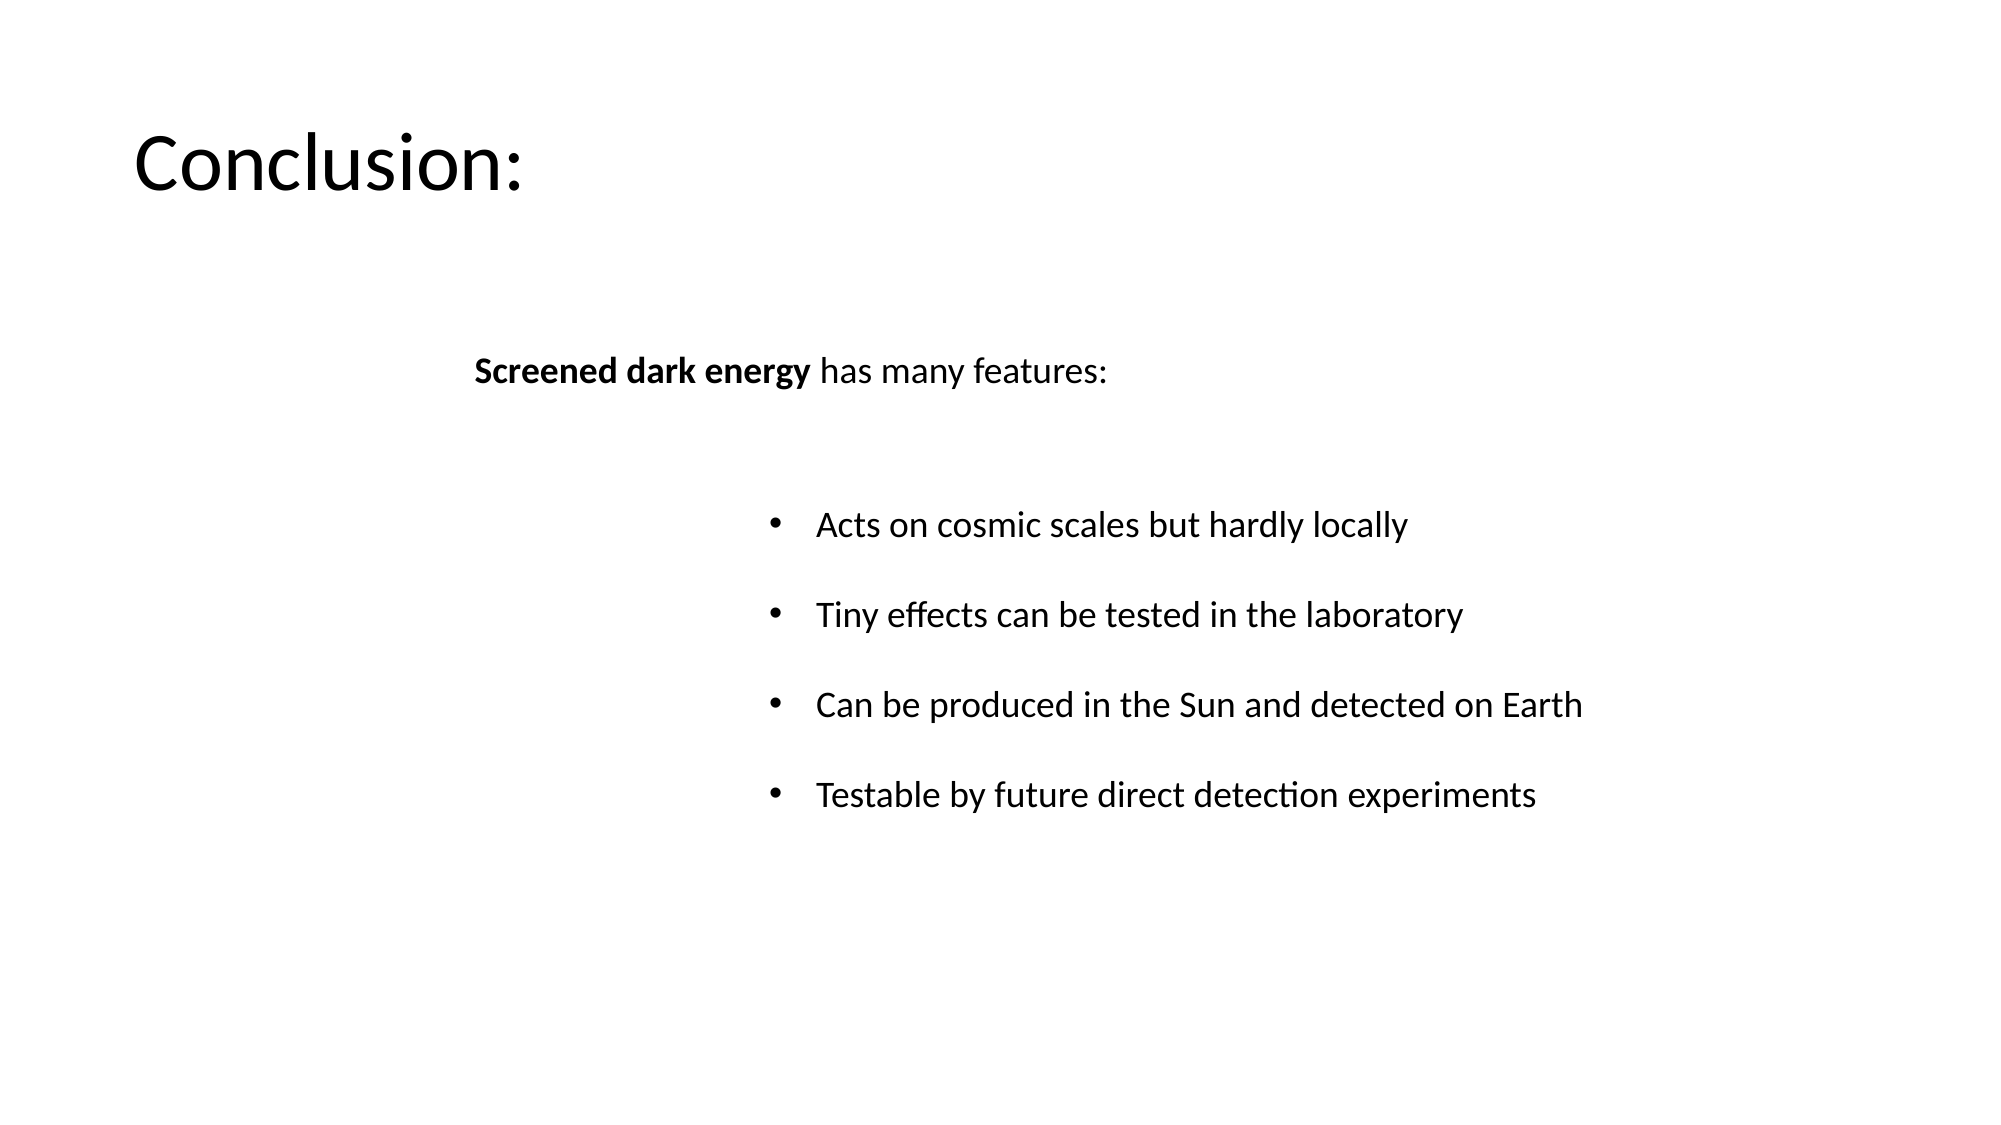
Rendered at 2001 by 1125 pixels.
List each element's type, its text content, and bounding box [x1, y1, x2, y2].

text_box Acts on cosmic scales but hardly locally Tiny effects can be tested in the laboratory Can be produced in the Sun and detected on Earth Testable by future direct detection experiments [754, 492, 1750, 823]
text_box Screened dark energy has many features: [459, 338, 1419, 399]
text_box Conclusion: [120, 99, 1313, 215]
